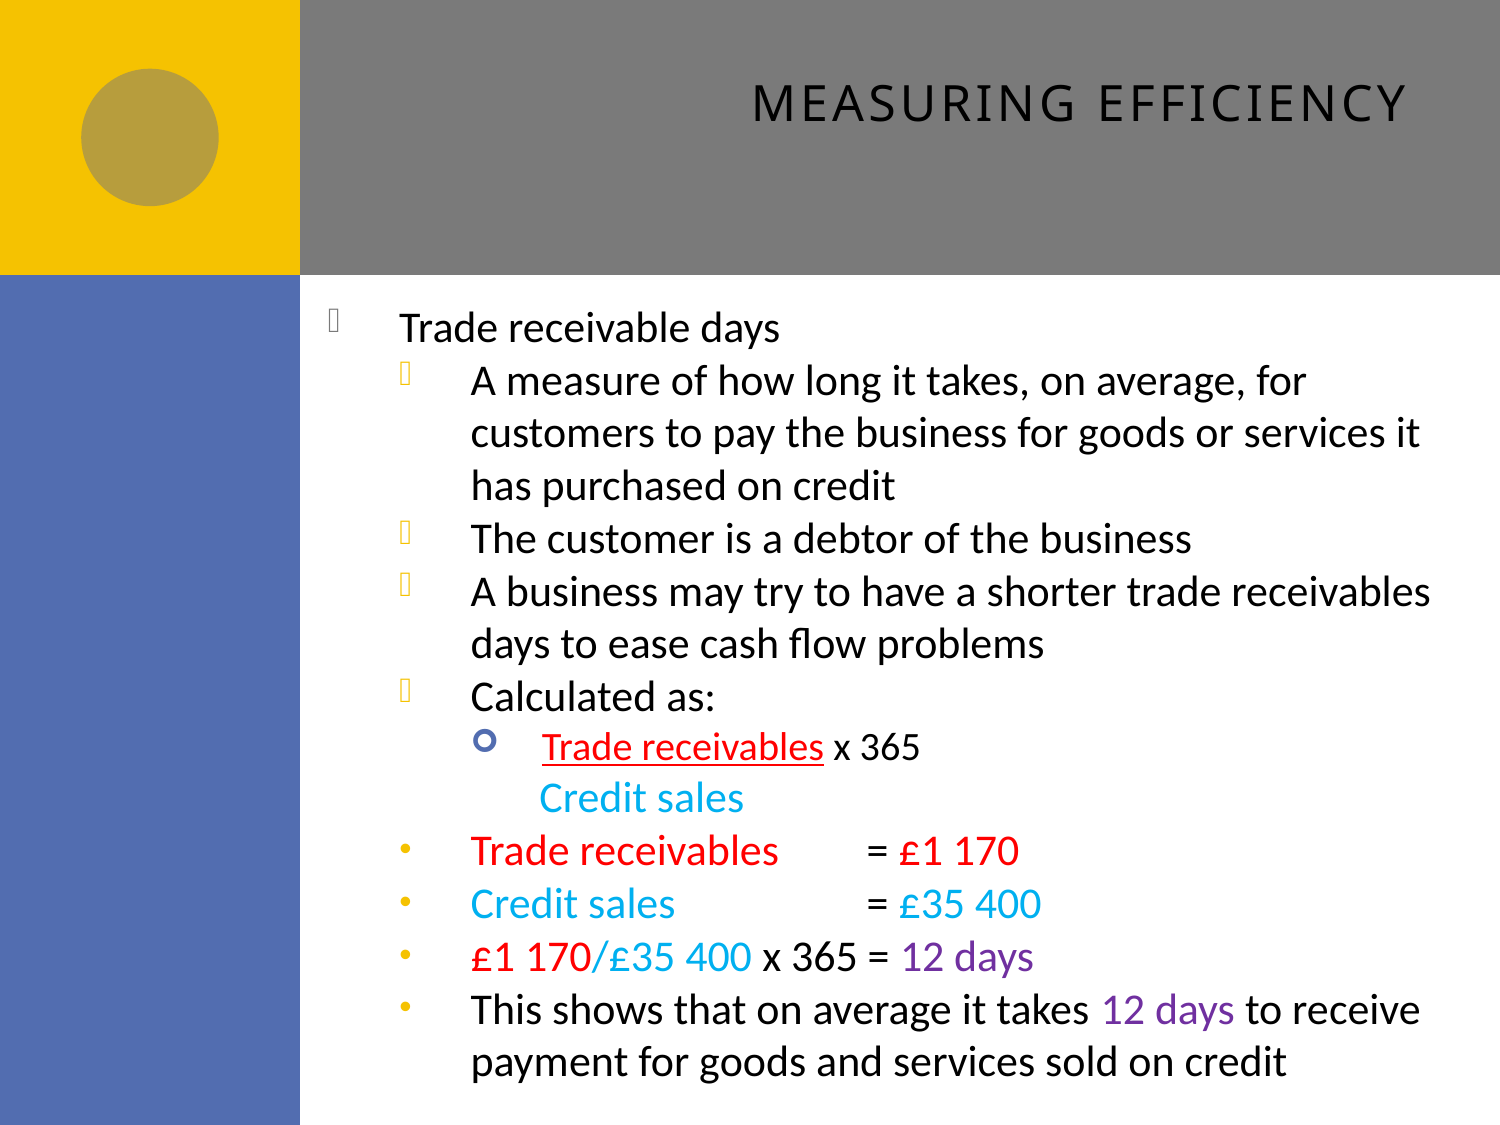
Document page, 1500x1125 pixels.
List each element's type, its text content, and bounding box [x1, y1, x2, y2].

title Measuring Efficiency [399, 37, 1425, 225]
list Trade receivable days A measure of how long it takes, on average, for customers to pay the business for goods or services it has purchased on credit The customer is a debtor of the business A business may try to have a shorter trade receivables days to ease cash flow problems Calculated as: Trade receivables x 365 Credit sales Trade receivables = £1 170 Credit sales = £35 400 £1 170/£35 400 x 365 = 12 days This shows that on average it takes 12 days to receive payment for goods and services sold on credit [312, 290, 1483, 1094]
